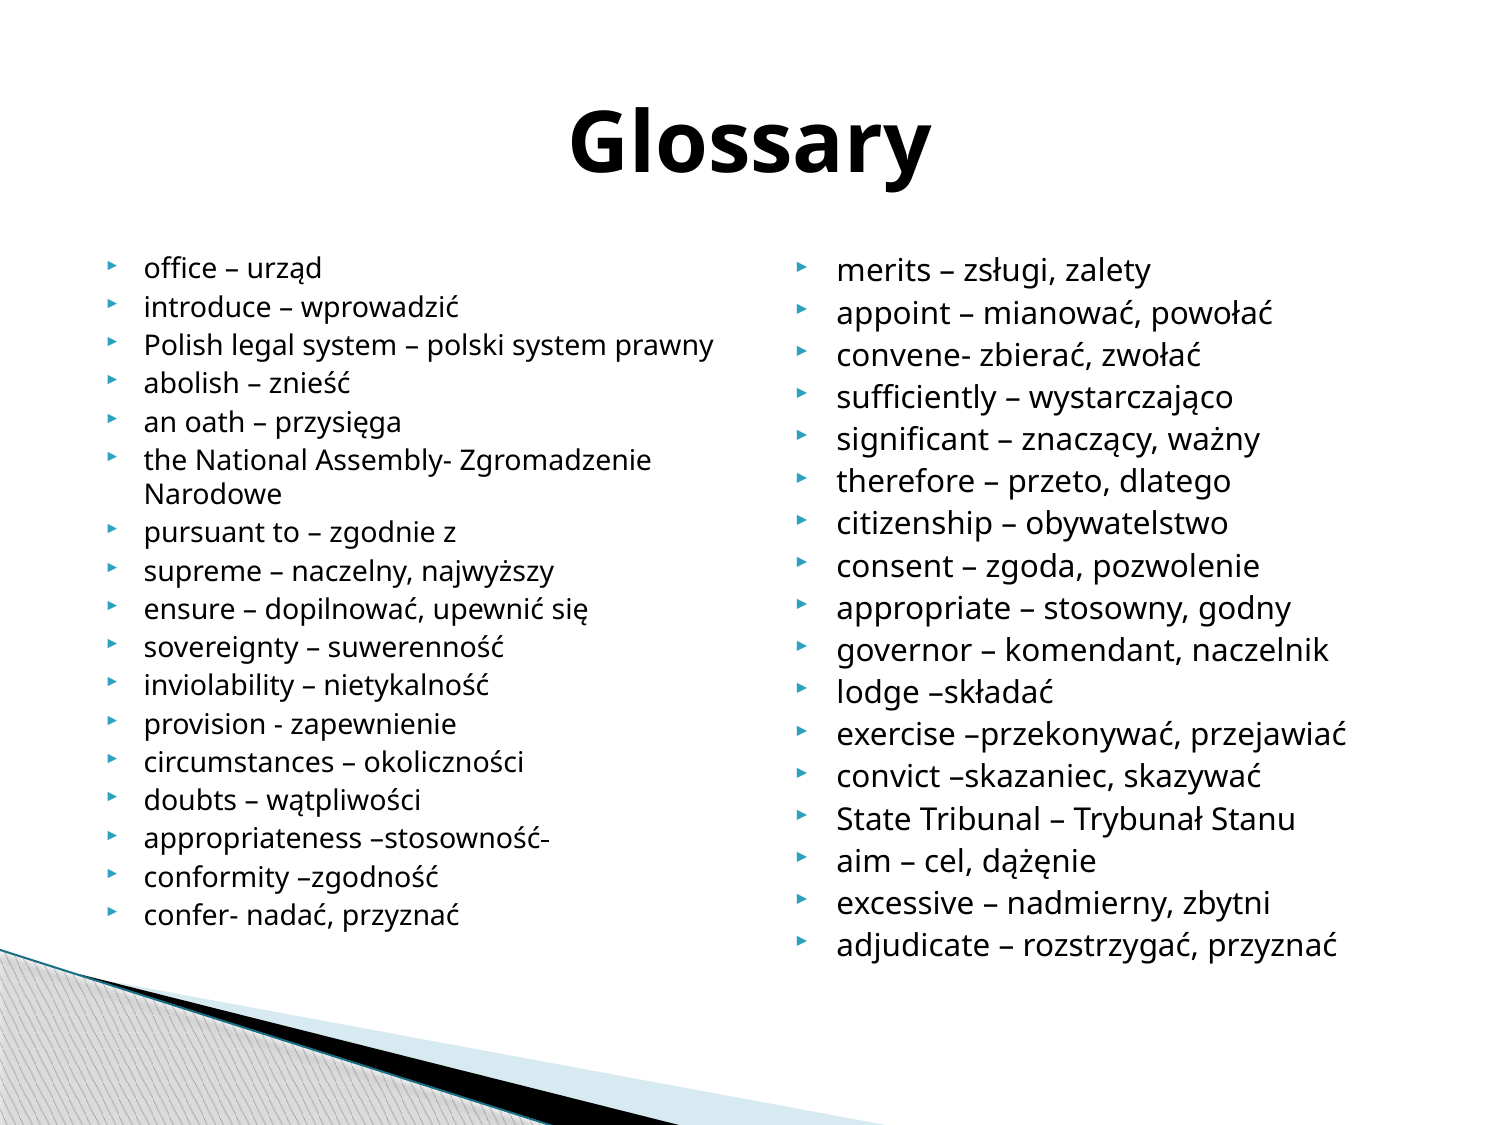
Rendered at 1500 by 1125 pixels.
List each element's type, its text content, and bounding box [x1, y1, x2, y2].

list merits – zsługi, zalety appoint – mianować, powołać convene- zbierać, zwołać sufficiently – wystarczająco significant – znaczący, ważny therefore – przeto, dlatego citizenship – obywatelstwo consent – zgoda, pozwolenie appropriate – stosowny, godny governor – komendant, naczelnik lodge –składać exercise –przekonywać, przejawiać convict –skazaniec, skazywać State Tribunal – Trybunał Stanu aim – cel, dążęnie excessive – nadmierny, zbytni adjudicate – rozstrzygać, przyznać [762, 242, 1426, 986]
title Glossary [75, 45, 1425, 233]
list office – urząd introduce – wprowadzić Polish legal system – polski system prawny abolish – znieść an oath – przysięga the National Assembly- Zgromadzenie Narodowe pursuant to – zgodnie z supreme – naczelny, najwyższy ensure – dopilnować, upewnić się sovereignty – suwerenność inviolability – nietykalność provision - zapewnienie circumstances – okoliczności doubts – wątpliwości appropriateness –stosowność conformity –zgodność confer- nadać, przyznać [74, 242, 738, 986]
